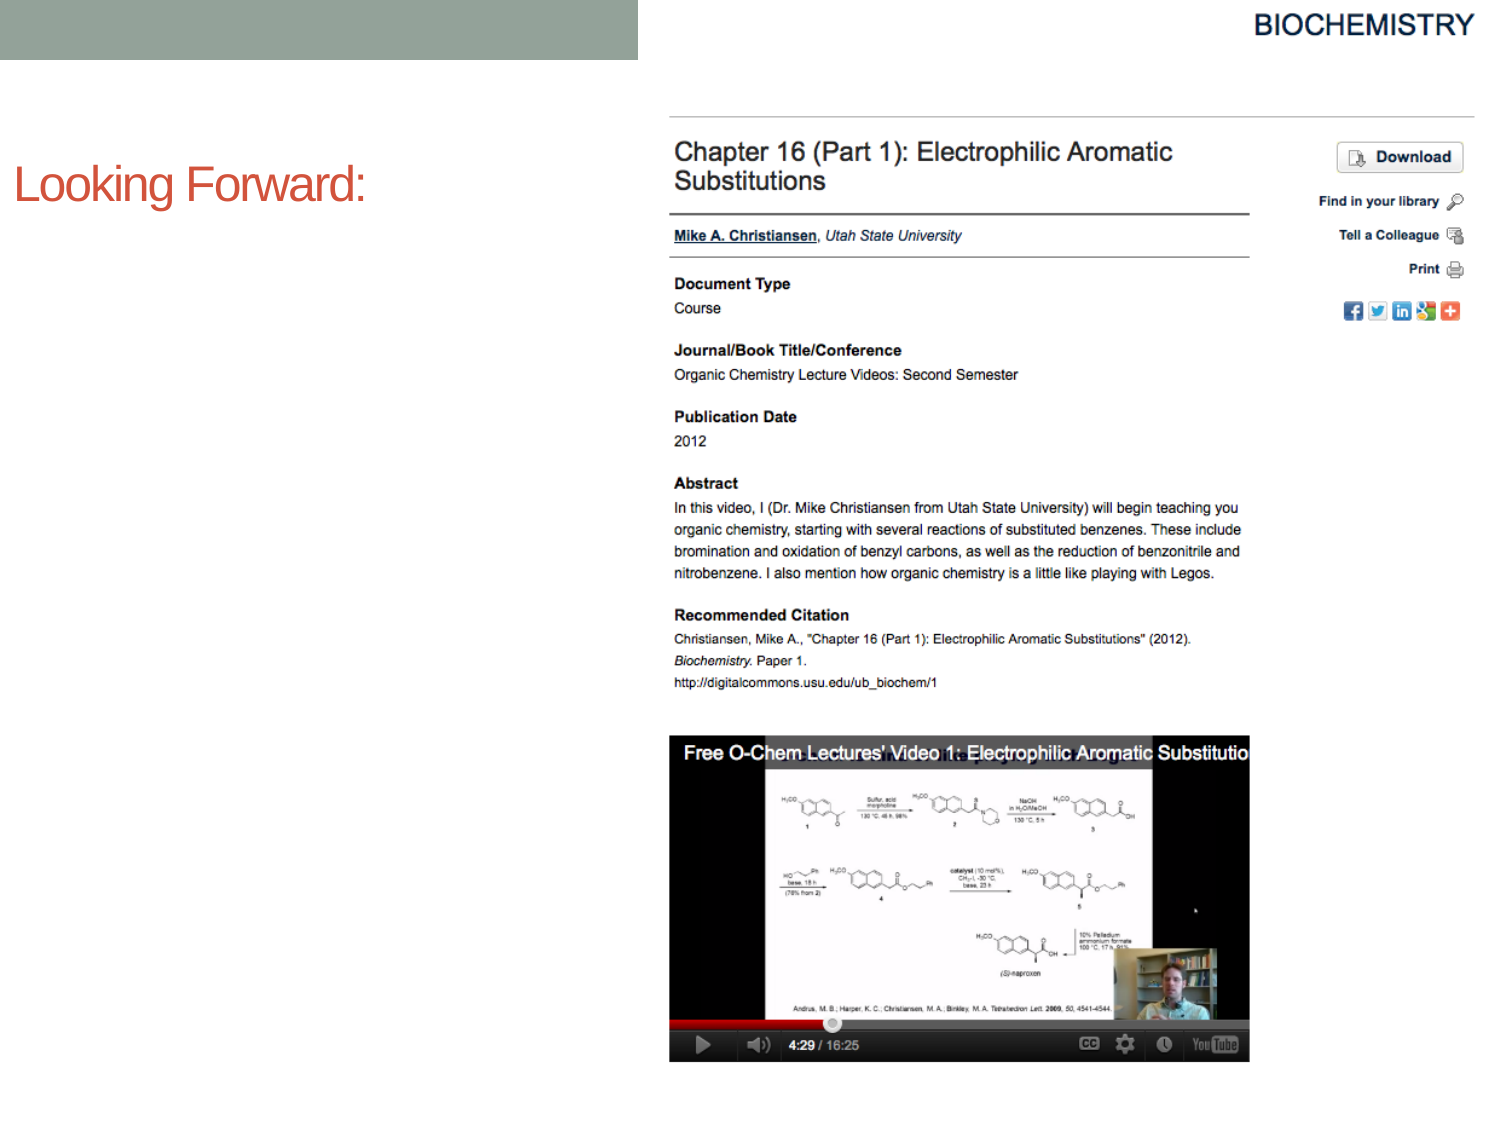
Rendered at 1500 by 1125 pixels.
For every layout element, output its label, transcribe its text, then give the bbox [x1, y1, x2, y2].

text_box Looking Forward: [0, 99, 635, 263]
picture [638, 0, 1500, 1125]
